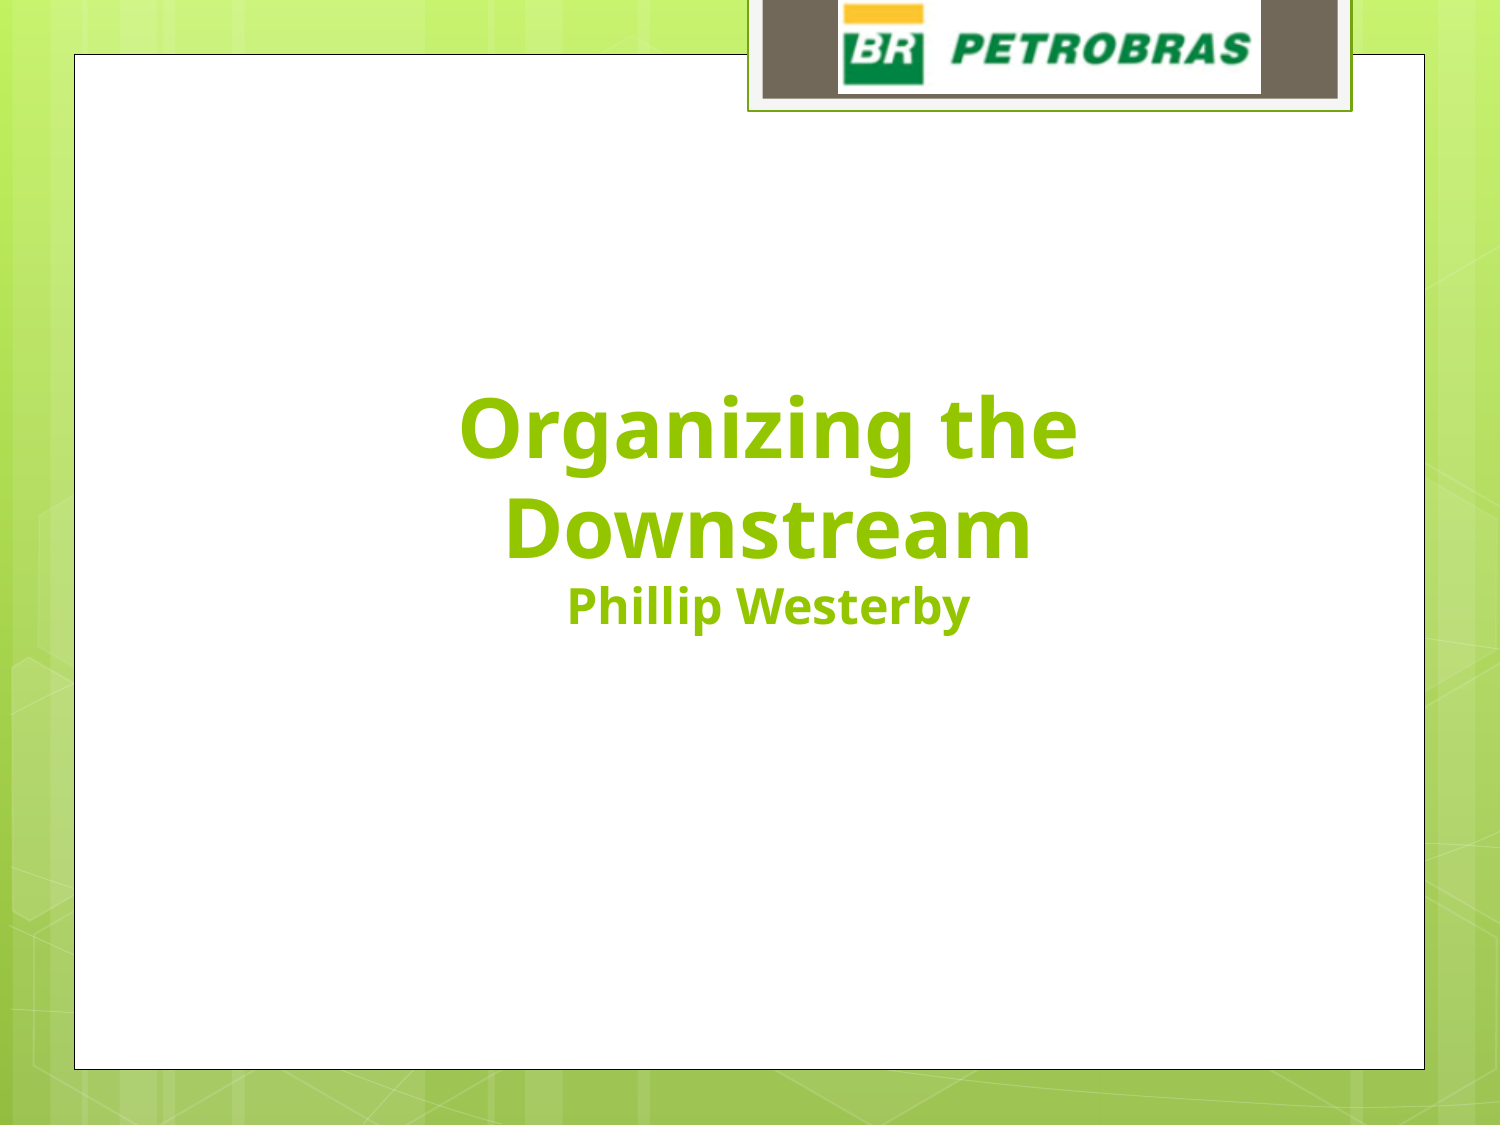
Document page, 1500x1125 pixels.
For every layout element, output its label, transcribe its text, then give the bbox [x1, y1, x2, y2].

picture [838, 0, 1261, 94]
title Organizing the Downstream Phillip Westerby [187, 437, 1350, 643]
